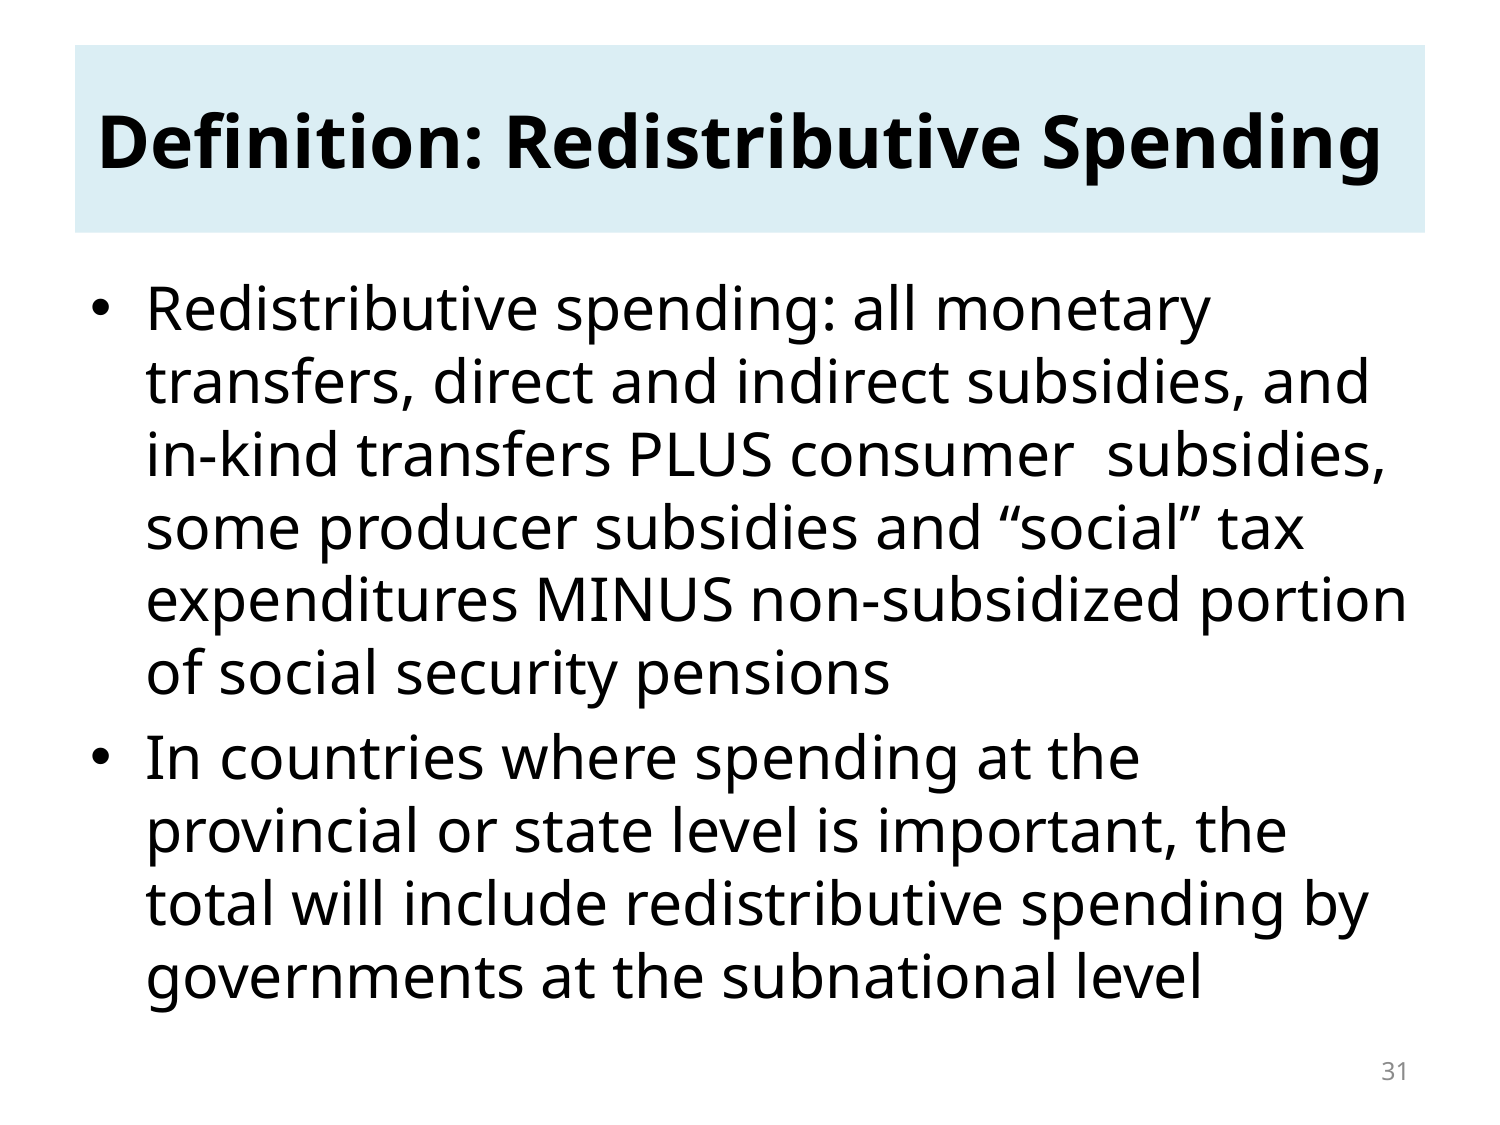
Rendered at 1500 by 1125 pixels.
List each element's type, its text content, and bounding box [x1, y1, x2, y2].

list Redistributive spending: all monetary transfers, direct and indirect subsidies, and in-kind transfers PLUS consumer subsidies, some producer subsidies and “social” tax expenditures MINUS non-subsidized portion of social security pensions In countries where spending at the provincial or state level is important, the total will include redistributive spending by governments at the subnational level [75, 262, 1425, 1075]
slide_number 31 [1074, 1042, 1425, 1103]
title Definition: Redistributive Spending [75, 45, 1425, 233]
